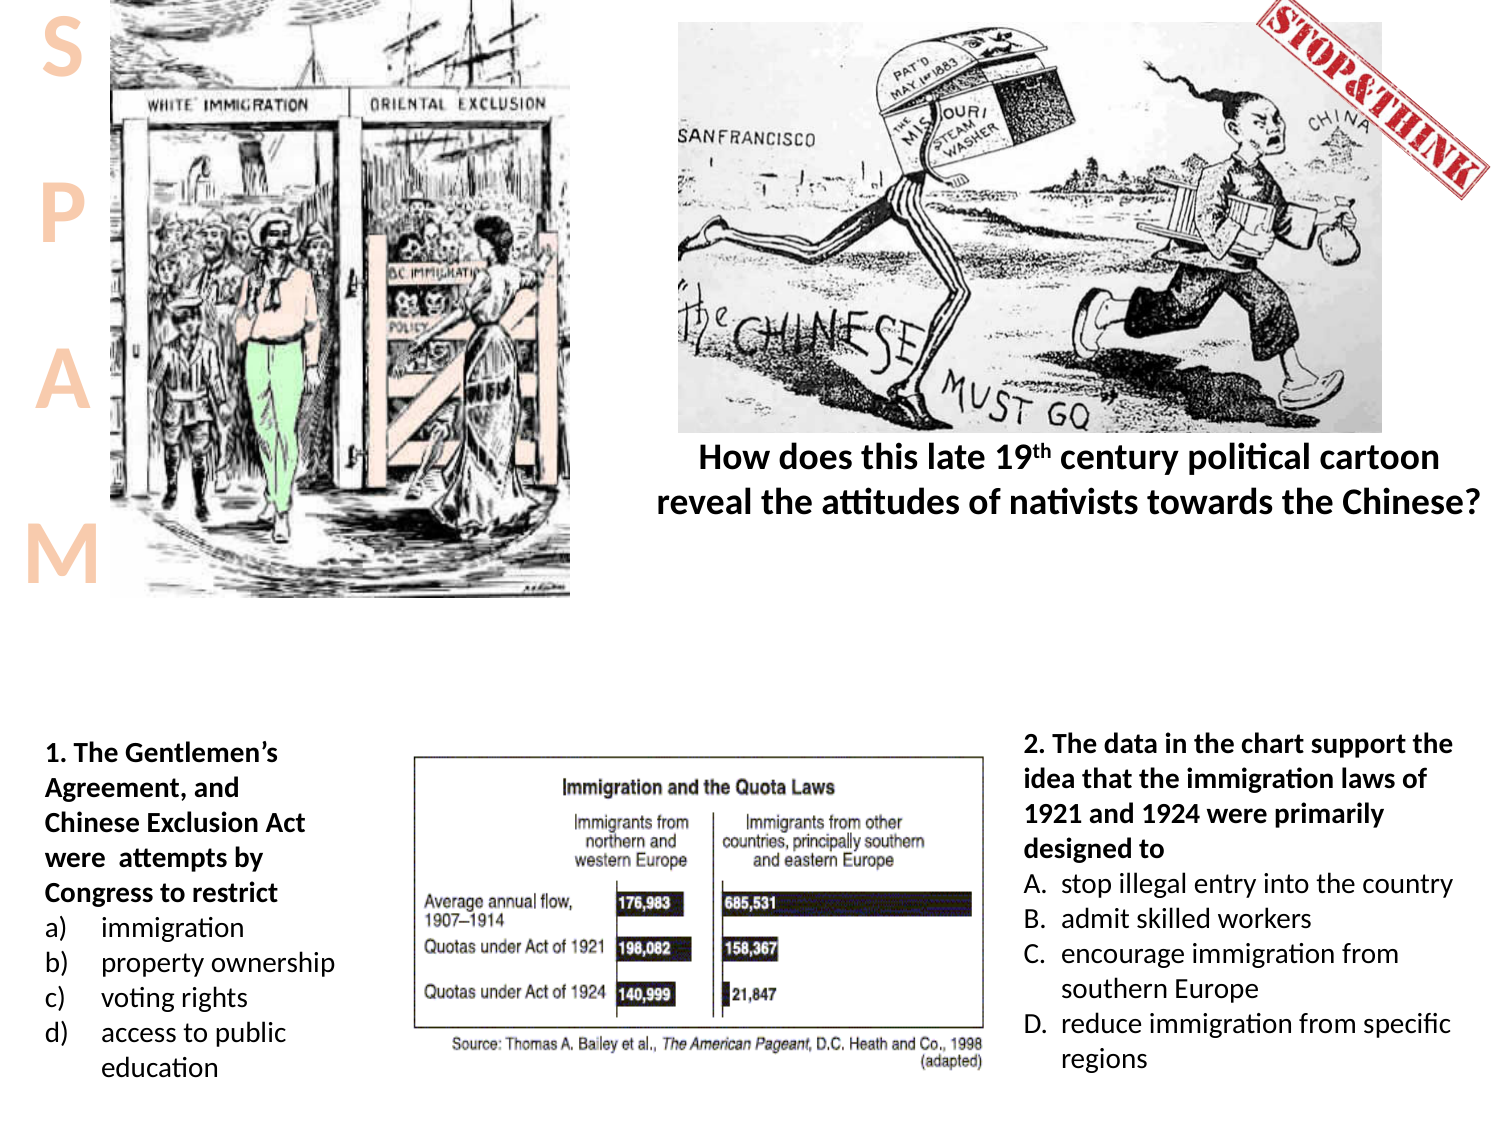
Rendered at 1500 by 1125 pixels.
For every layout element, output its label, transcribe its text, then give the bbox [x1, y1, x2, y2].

text_box How does this late 19th century political cartoon reveal the attitudes of nativists towards the Chinese? [639, 424, 1500, 530]
text_box 2. The data in the chart support the idea that the immigration laws of 1921 and 1924 were primarily designed to stop illegal entry into the country admit skilled workers encourage immigration from southern Europe reduce immigration from specific regions [1008, 716, 1500, 1082]
list S P A M [0, 0, 387, 643]
picture [110, 0, 570, 599]
picture [678, 0, 1500, 433]
picture [381, 735, 1009, 1086]
text_box 1. The Gentlemen’s Agreement, and Chinese Exclusion Act were attempts by Congress to restrict immigration property ownership voting rights access to public education [30, 726, 355, 1091]
